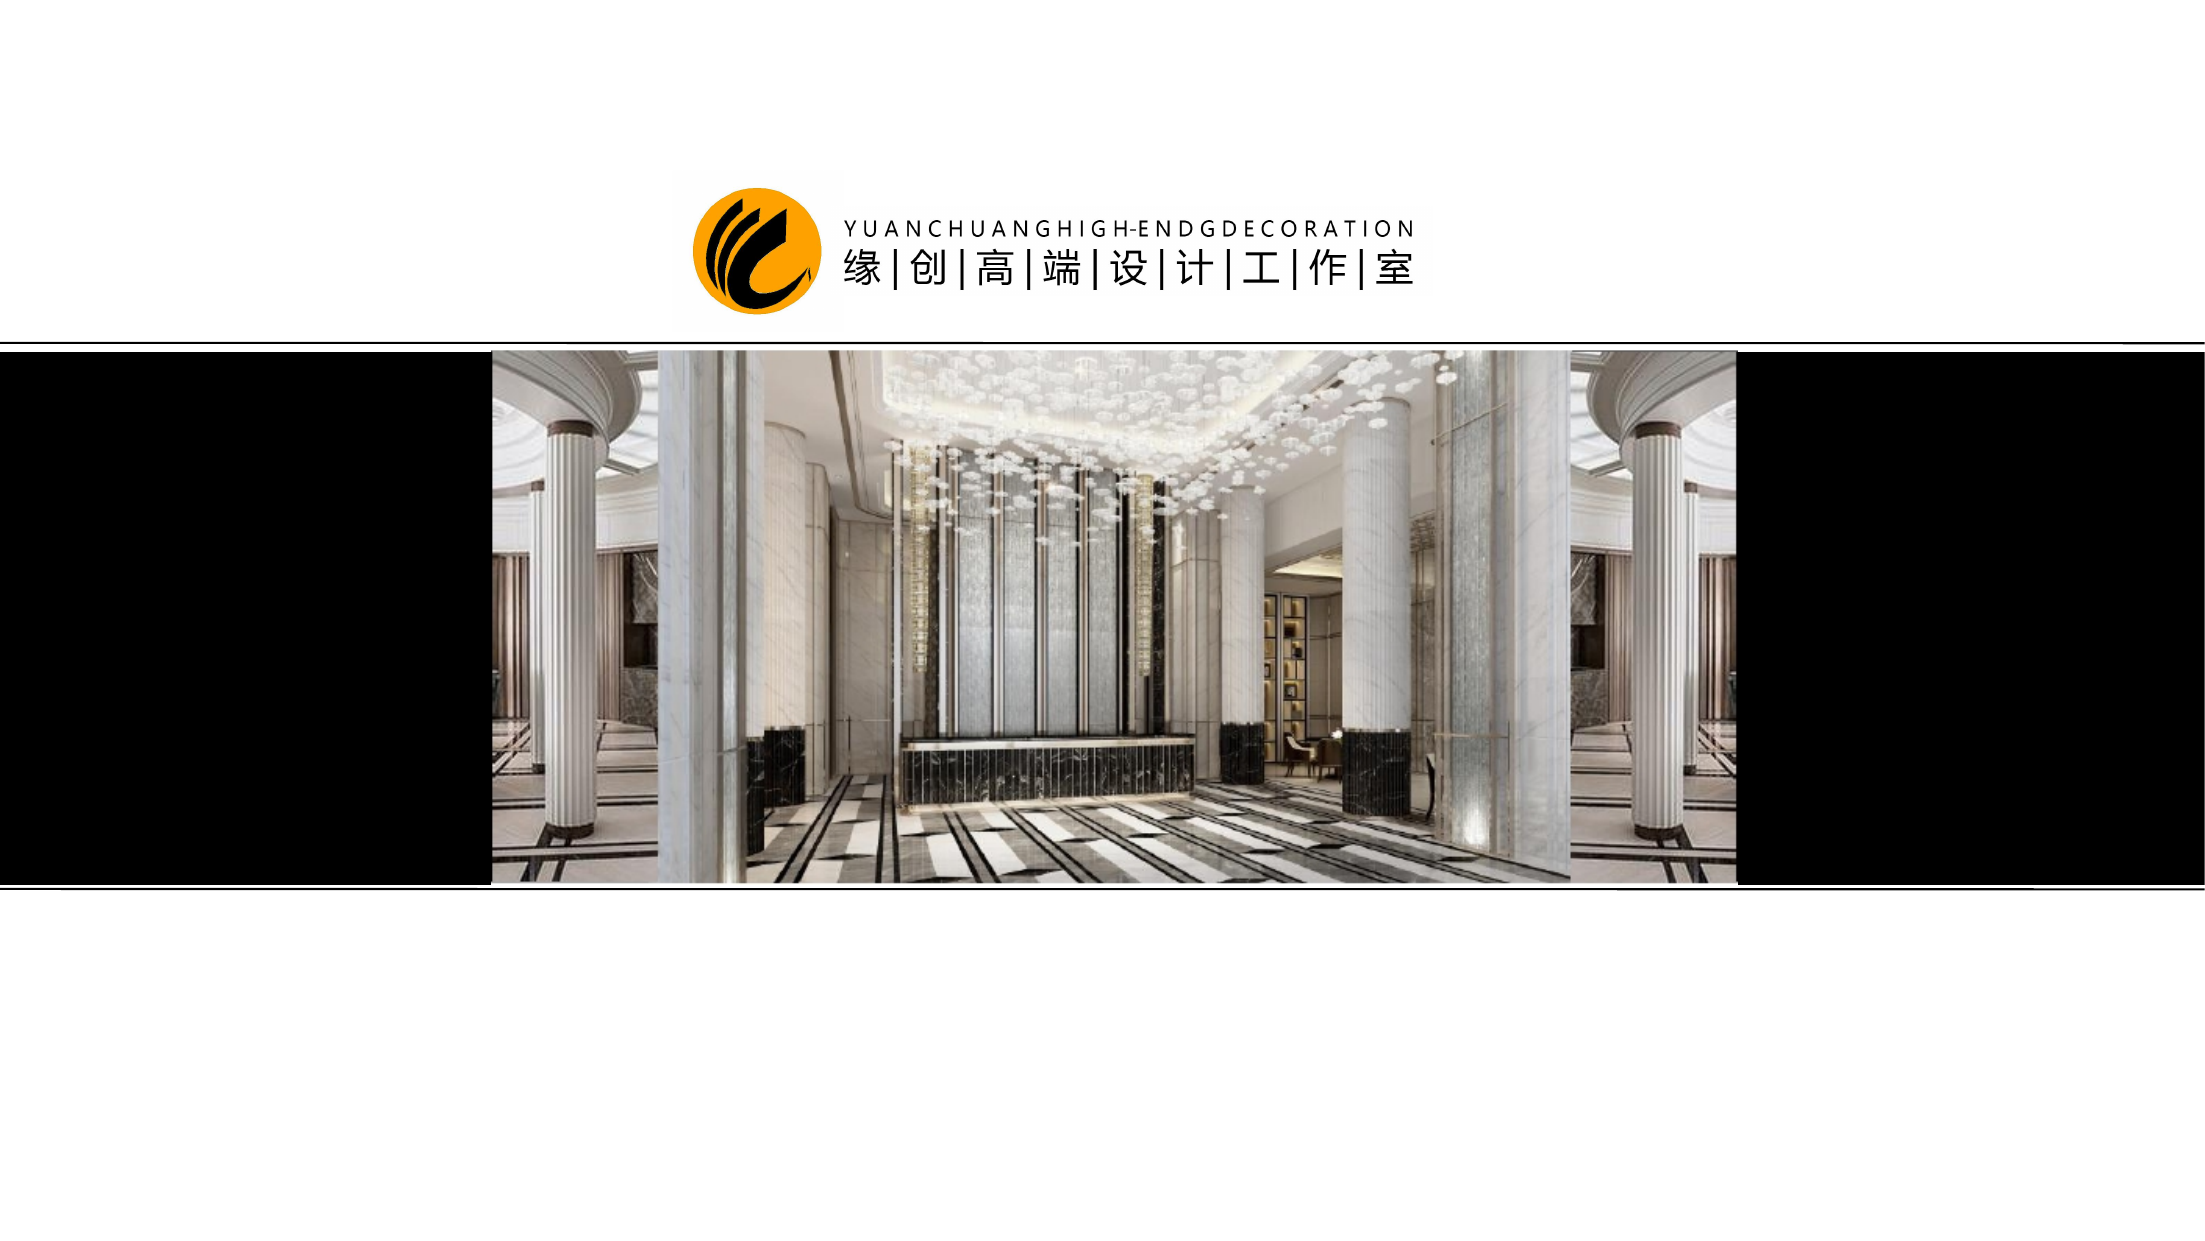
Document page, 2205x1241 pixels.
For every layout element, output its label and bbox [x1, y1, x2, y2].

picture [672, 170, 1433, 332]
text_box [0, 350, 489, 887]
picture [491, 349, 1738, 885]
text_box [1739, 350, 2205, 887]
text_box [0, 0, 2205, 342]
text_box [0, 890, 2205, 1241]
text_box [0, 344, 2205, 350]
